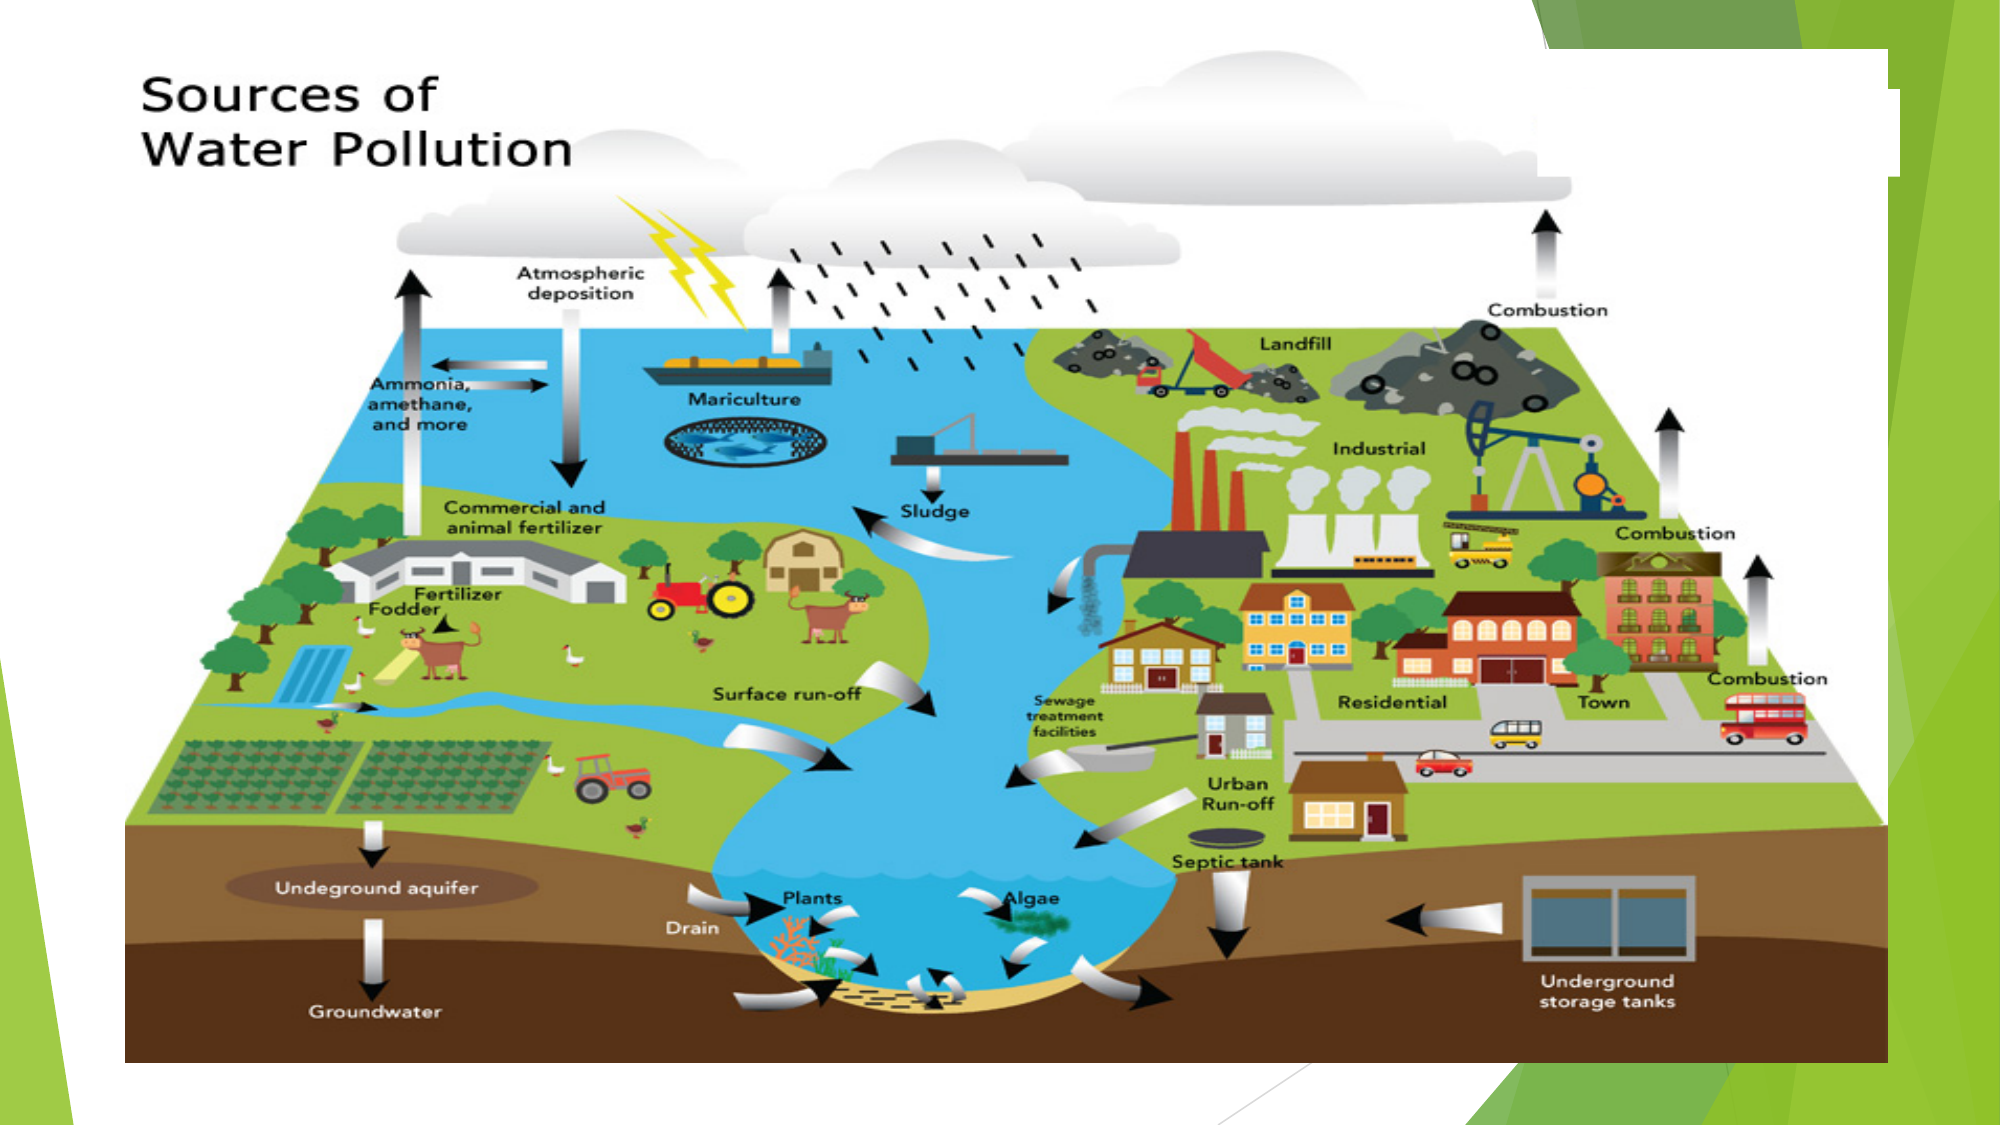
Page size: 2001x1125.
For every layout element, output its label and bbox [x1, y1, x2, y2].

picture [124, 49, 1888, 1063]
text_box [1891, 87, 1902, 179]
